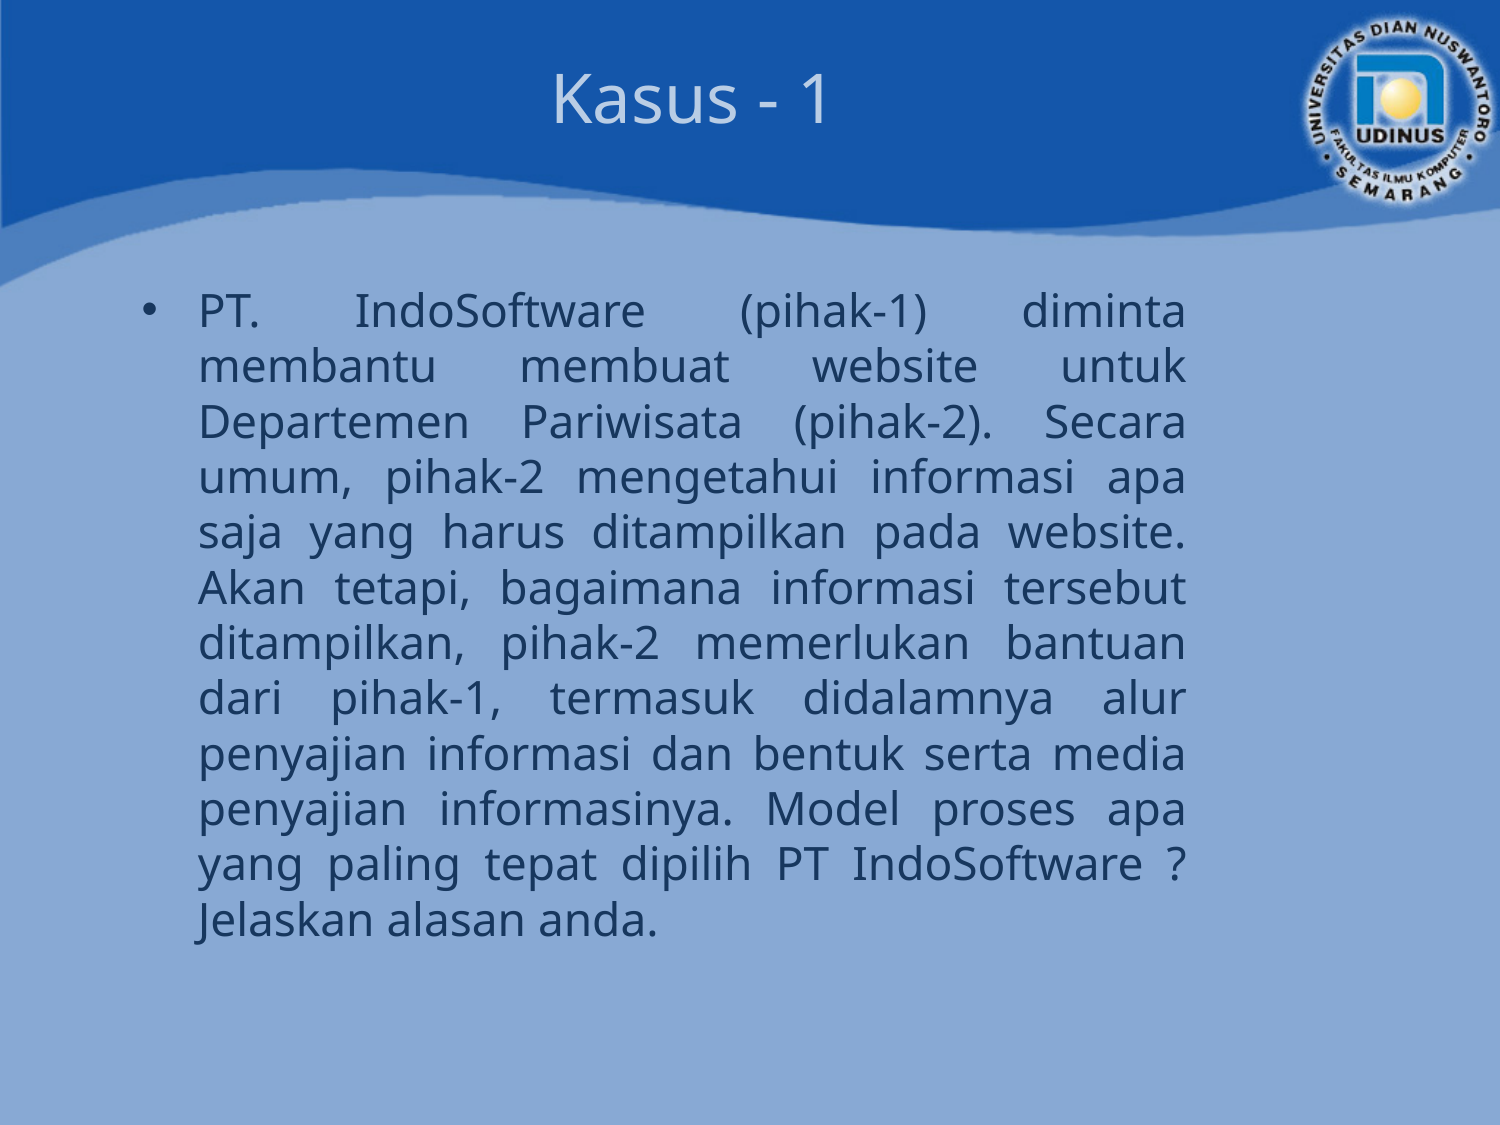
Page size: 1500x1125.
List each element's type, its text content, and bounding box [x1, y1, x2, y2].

title Kasus - 1 [62, 2, 1325, 191]
picture [0, 0, 1500, 1125]
list PT. IndoSoftware (pihak-1) diminta membantu membuat website untuk Departemen Pariwisata (pihak-2). Secara umum, pihak-2 mengetahui informasi apa saja yang harus ditampilkan pada website. Akan tetapi, bagaimana informasi tersebut ditampilkan, pihak-2 memerlukan bantuan dari pihak-1, termasuk didalamnya alur penyajian informasi dan bentuk serta media penyajian informasinya. Model proses apa yang paling tepat dipilih PT IndoSoftware ? Jelaskan alasan anda. [126, 273, 1203, 929]
